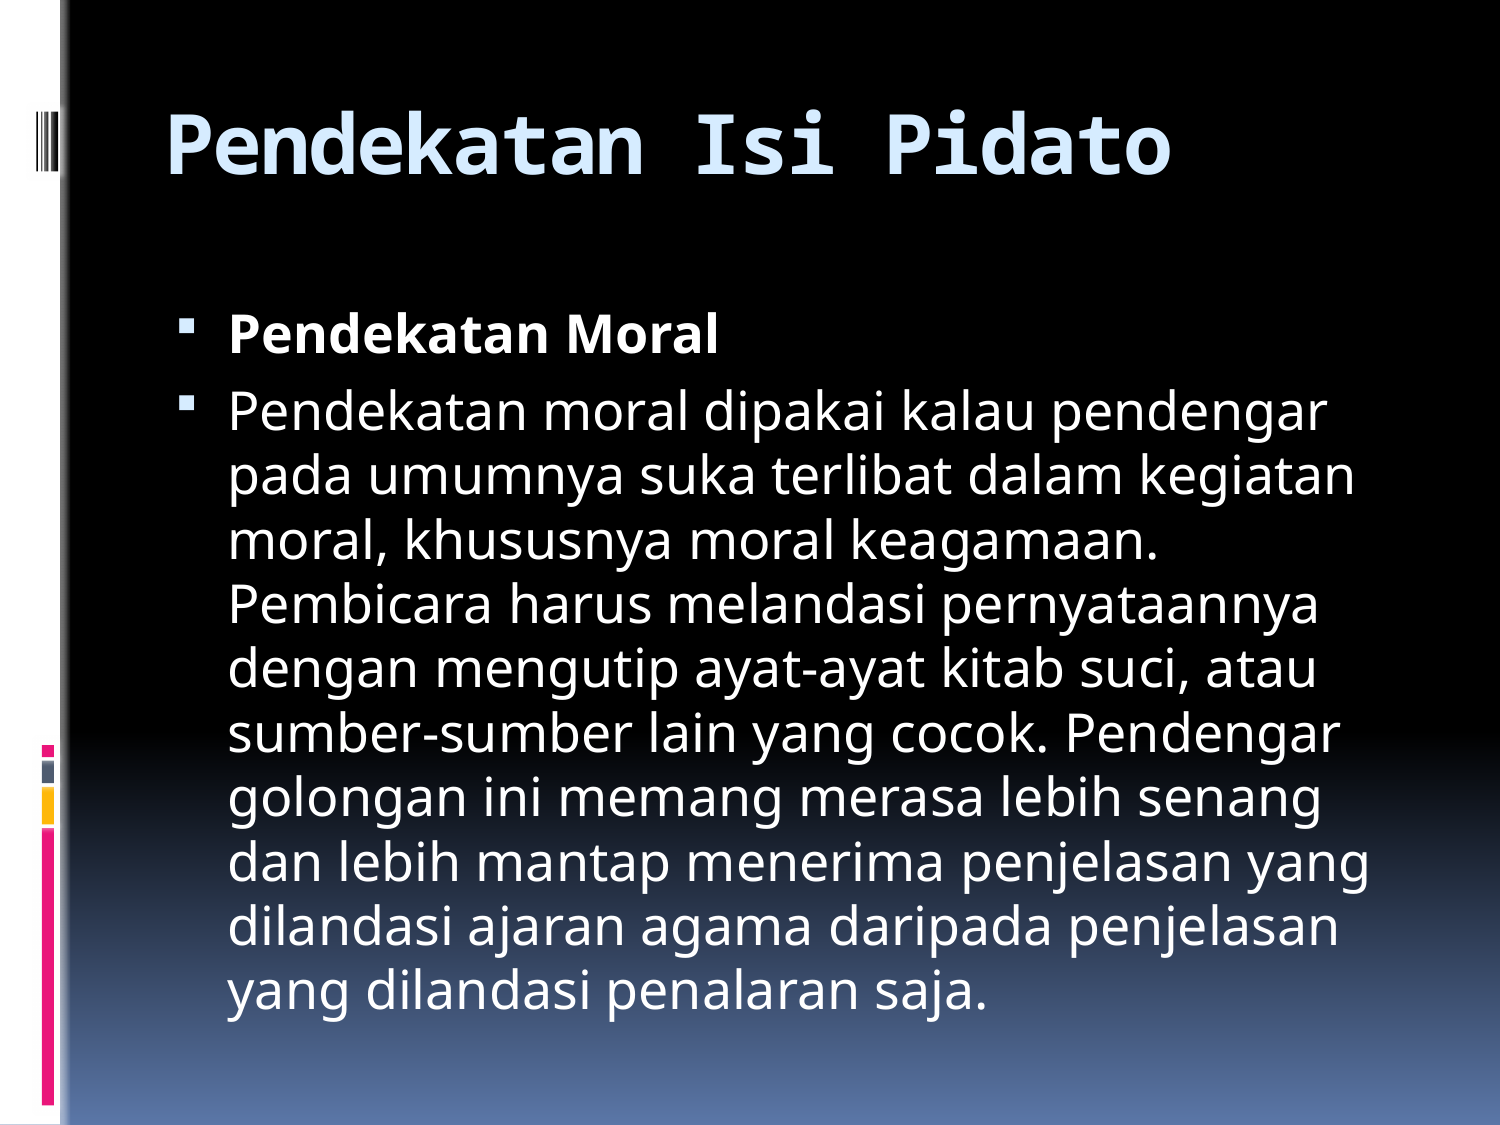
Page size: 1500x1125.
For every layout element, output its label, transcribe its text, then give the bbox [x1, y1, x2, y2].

list Pendekatan Moral Pendekatan moral dipakai kalau pendengar pada umumnya suka terlibat dalam kegiatan moral, khususnya moral keagamaan. Pembicara harus melandasi pernyataannya dengan mengutip ayat-ayat kitab suci, atau sumber-sumber lain yang cocok. Pendengar golongan ini memang merasa lebih senang dan lebih mantap menerima penjelasan yang dilandasi ajaran agama daripada penjelasan yang dilandasi penalaran saja. [150, 292, 1425, 1043]
title Pendekatan Isi Pidato [150, 83, 1425, 234]
